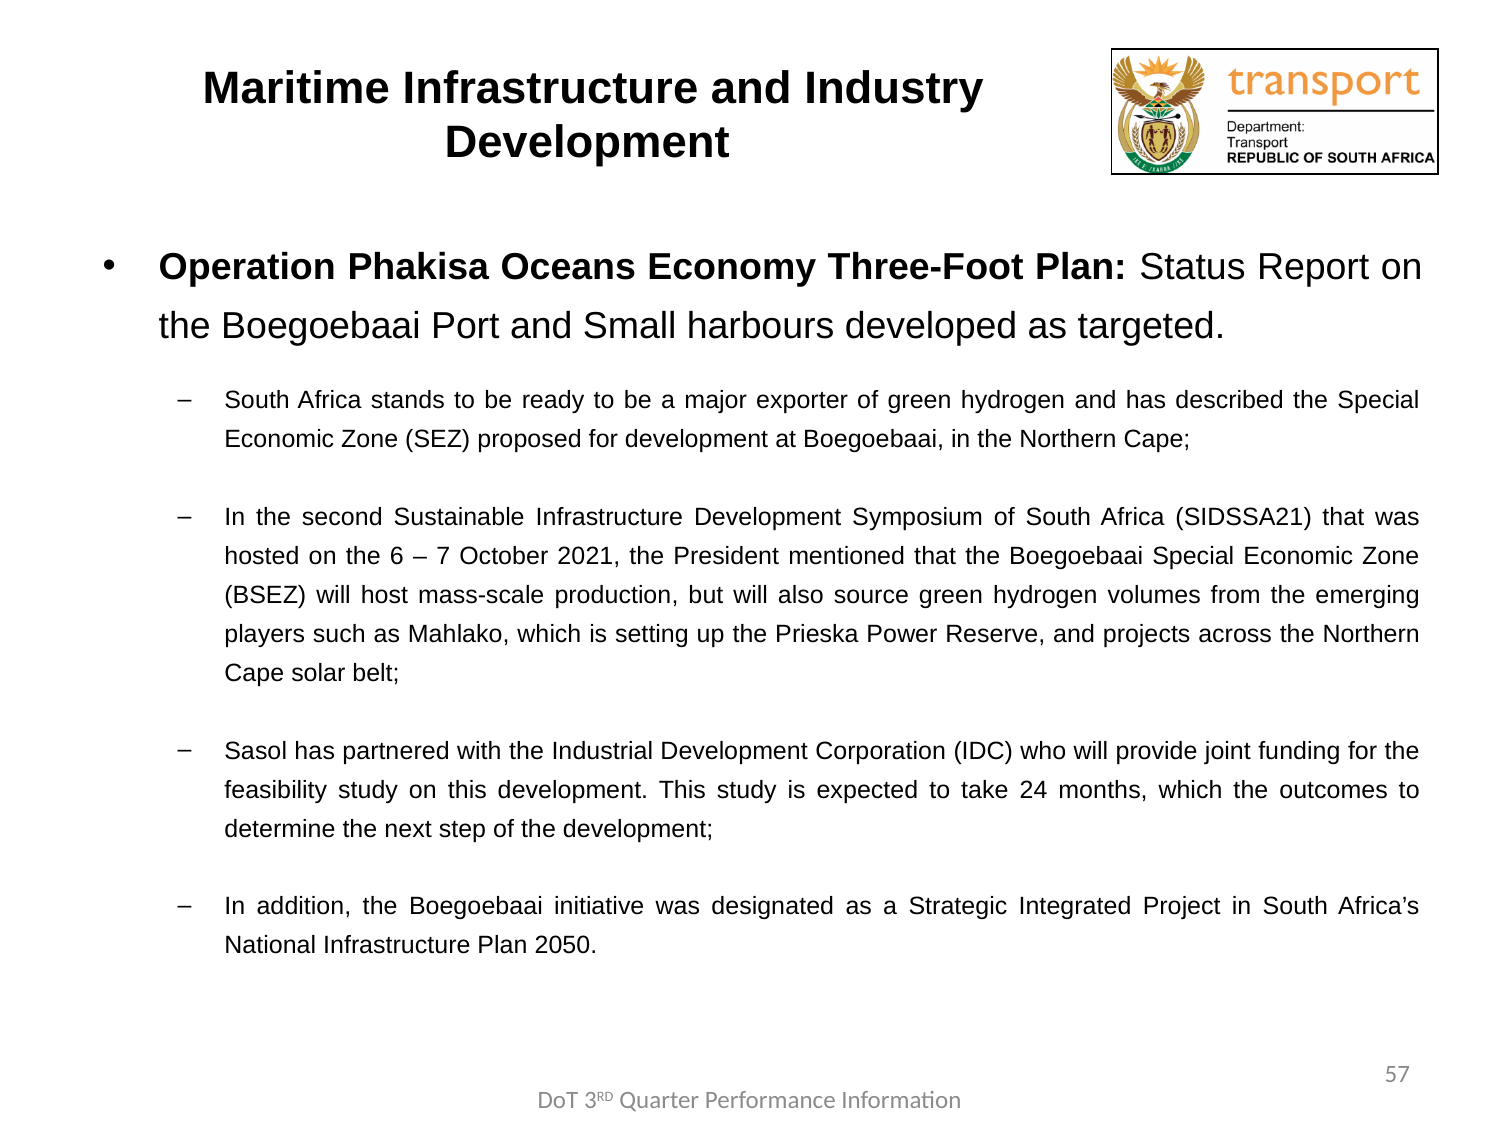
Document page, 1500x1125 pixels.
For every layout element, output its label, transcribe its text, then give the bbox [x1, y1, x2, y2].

footer DoT 3RD Quarter Performance Information [512, 1075, 988, 1123]
list Operation Phakisa Oceans Economy Three-Foot Plan: Status Report on the Boegoebaai Port and Small harbours developed as targeted. South Africa stands to be ready to be a major exporter of green hydrogen and has described the Special Economic Zone (SEZ) proposed for development at Boegoebaai, in the Northern Cape; In the second Sustainable Infrastructure Development Symposium of South Africa (SIDSSA21) that was hosted on the 6 – 7 October 2021, the President mentioned that the Boegoebaai Special Economic Zone (BSEZ) will host mass-scale production, but will also source green hydrogen volumes from the emerging players such as Mahlako, which is setting up the Prieska Power Reserve, and projects across the Northern Cape solar belt; Sasol has partnered with the Industrial Development Corporation (IDC) who will provide joint funding for the feasibility study on this development. This study is expected to take 24 months, which the outcomes to determine the next step of the development; In addition, the Boegoebaai initiative was designated as a Strategic Integrated Project in South Africa’s National Infrastructure Plan 2050. [87, 221, 1438, 990]
title Maritime Infrastructure and Industry Development [75, 50, 1110, 175]
picture [1112, 49, 1438, 174]
slide_number 57 [1074, 1042, 1425, 1103]
